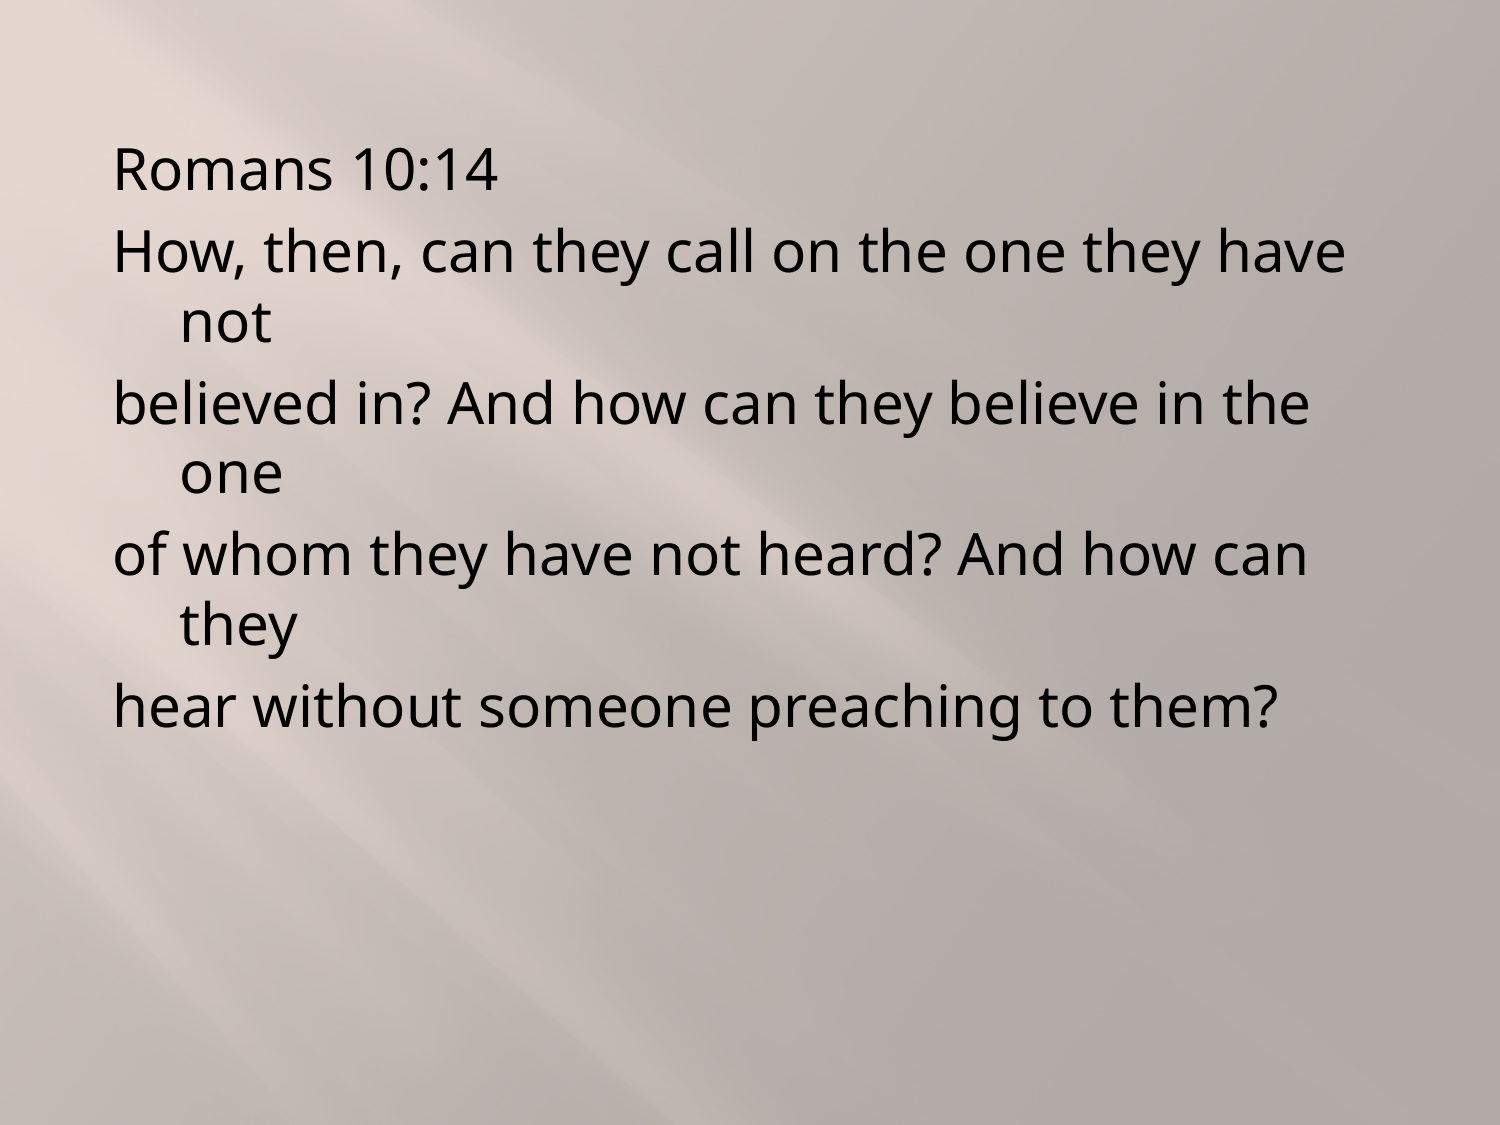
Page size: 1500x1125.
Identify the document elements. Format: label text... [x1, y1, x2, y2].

list Romans 10:14 How, then, can they call on the one they have not believed in? And how can they believe in the one of whom they have not heard? And how can they hear without someone preaching to them? [75, 125, 1425, 1035]
